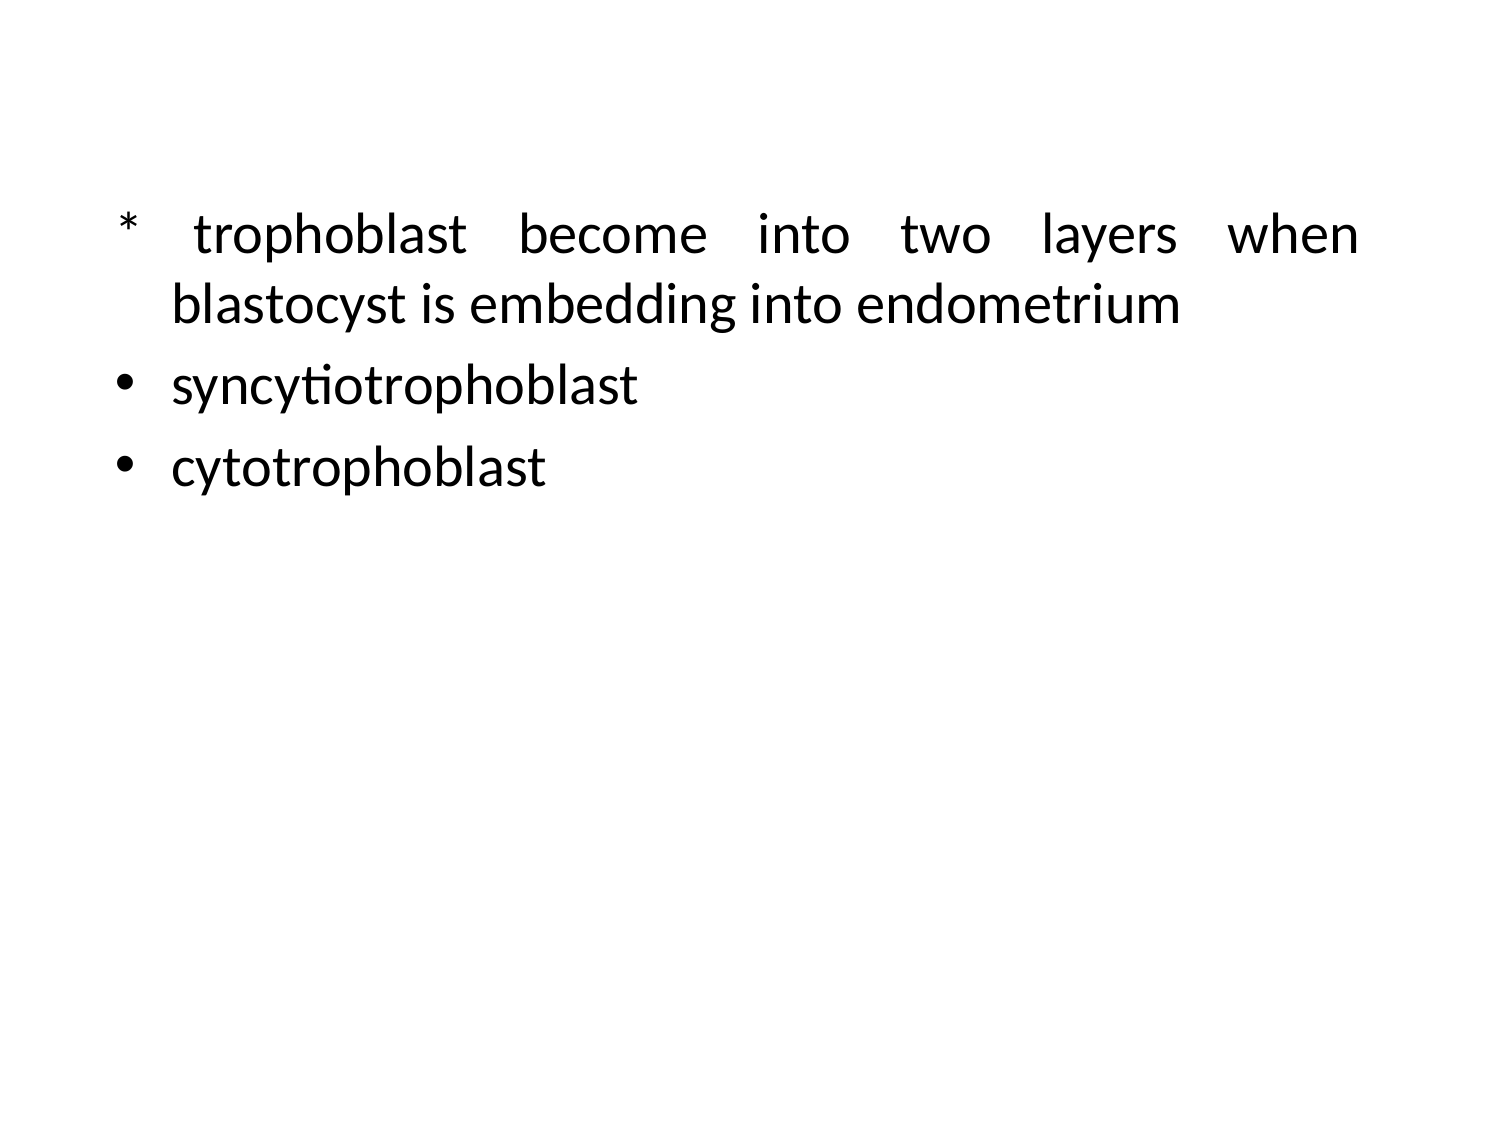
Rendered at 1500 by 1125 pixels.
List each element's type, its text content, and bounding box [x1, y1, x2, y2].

list * trophoblast become into two layers when blastocyst is embedding into endometrium syncytiotrophoblast cytotrophoblast [99, 187, 1375, 525]
